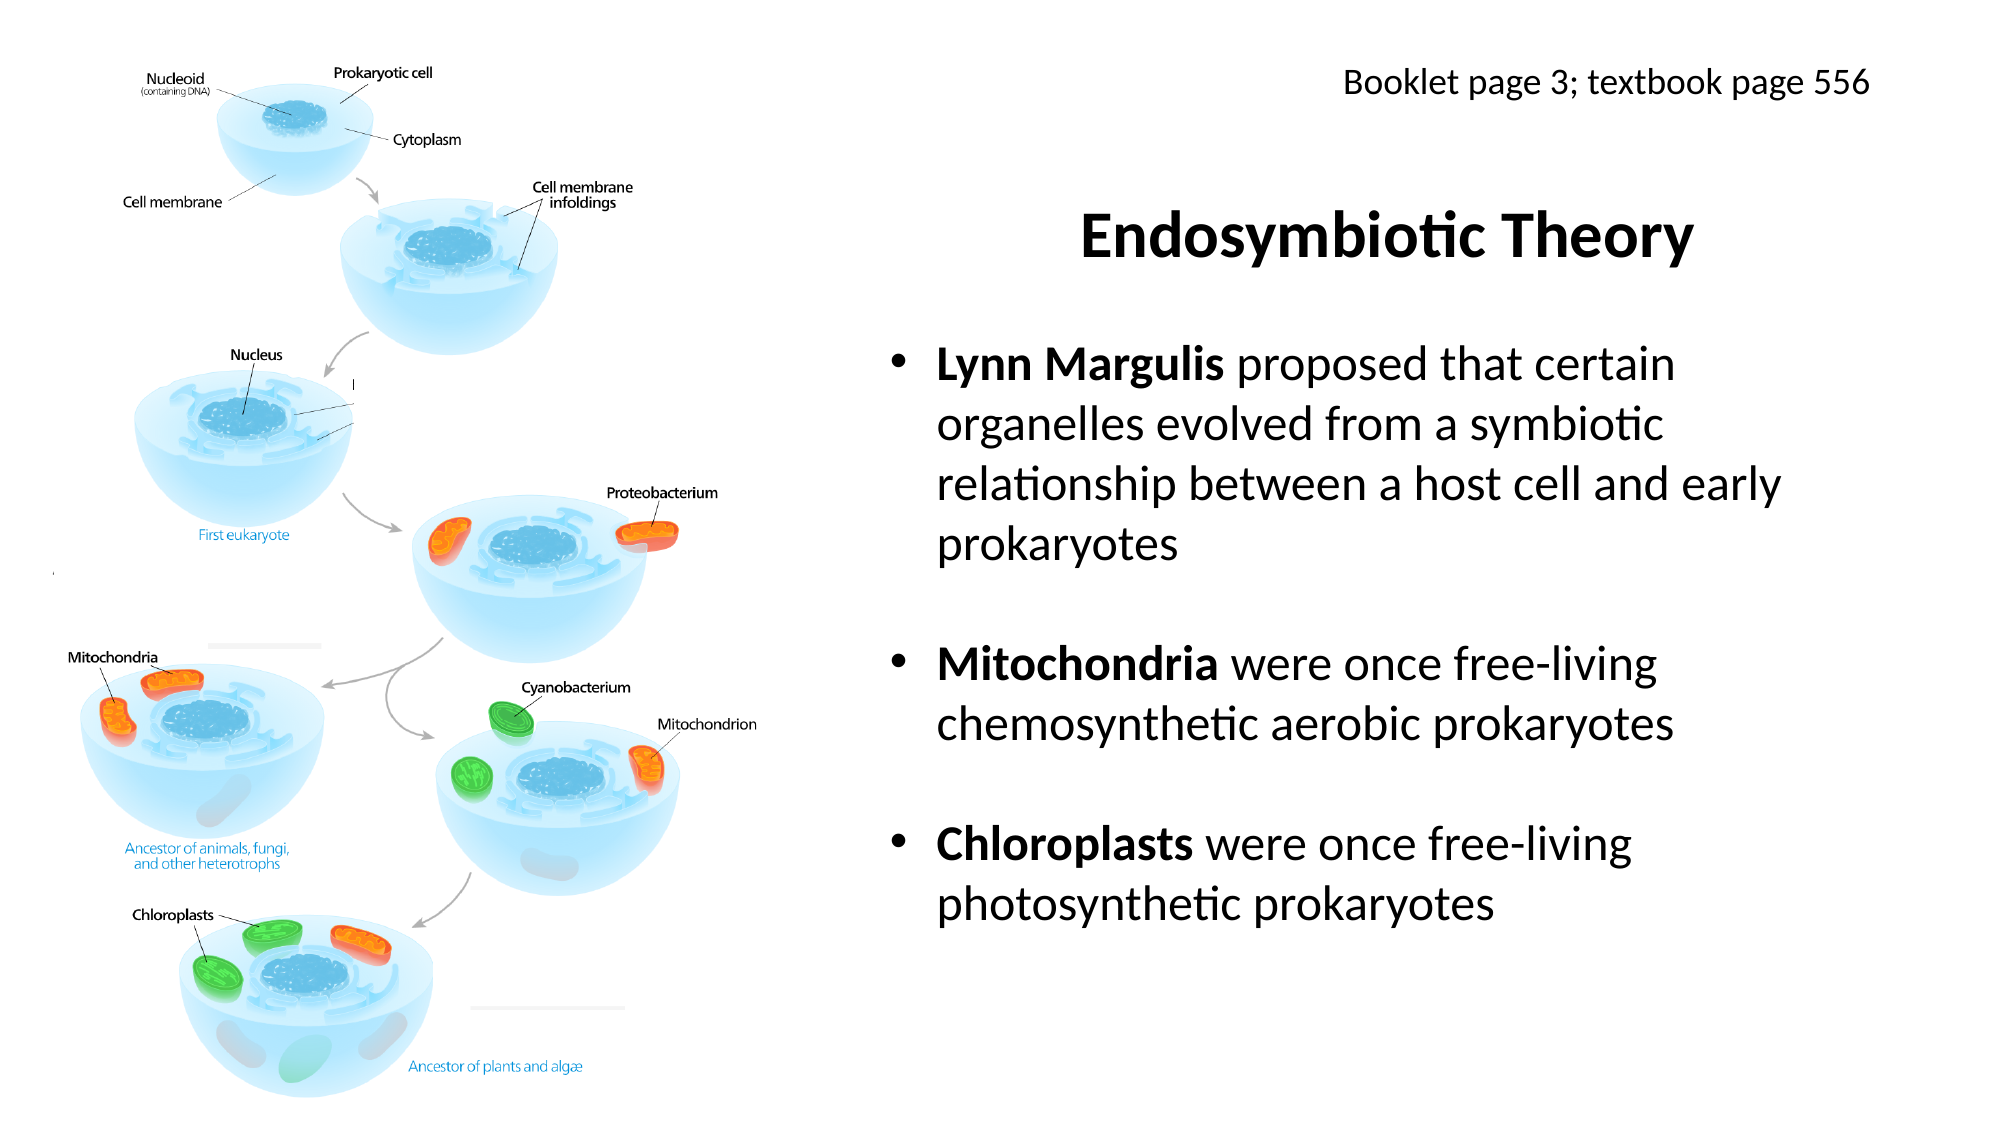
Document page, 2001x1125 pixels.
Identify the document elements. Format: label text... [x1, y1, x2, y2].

text_box Booklet page 3; textbook page 556 [1328, 49, 1905, 110]
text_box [37, 49, 776, 1113]
text_box Endosymbiotic Theory Lynn Margulis proposed that certain organelles evolved from a symbiotic relationship between a host cell and early prokaryotes Mitochondria were once free-living chemosynthetic aerobic prokaryotes Chloroplasts were once free-living photosynthetic prokaryotes [875, 183, 1900, 938]
